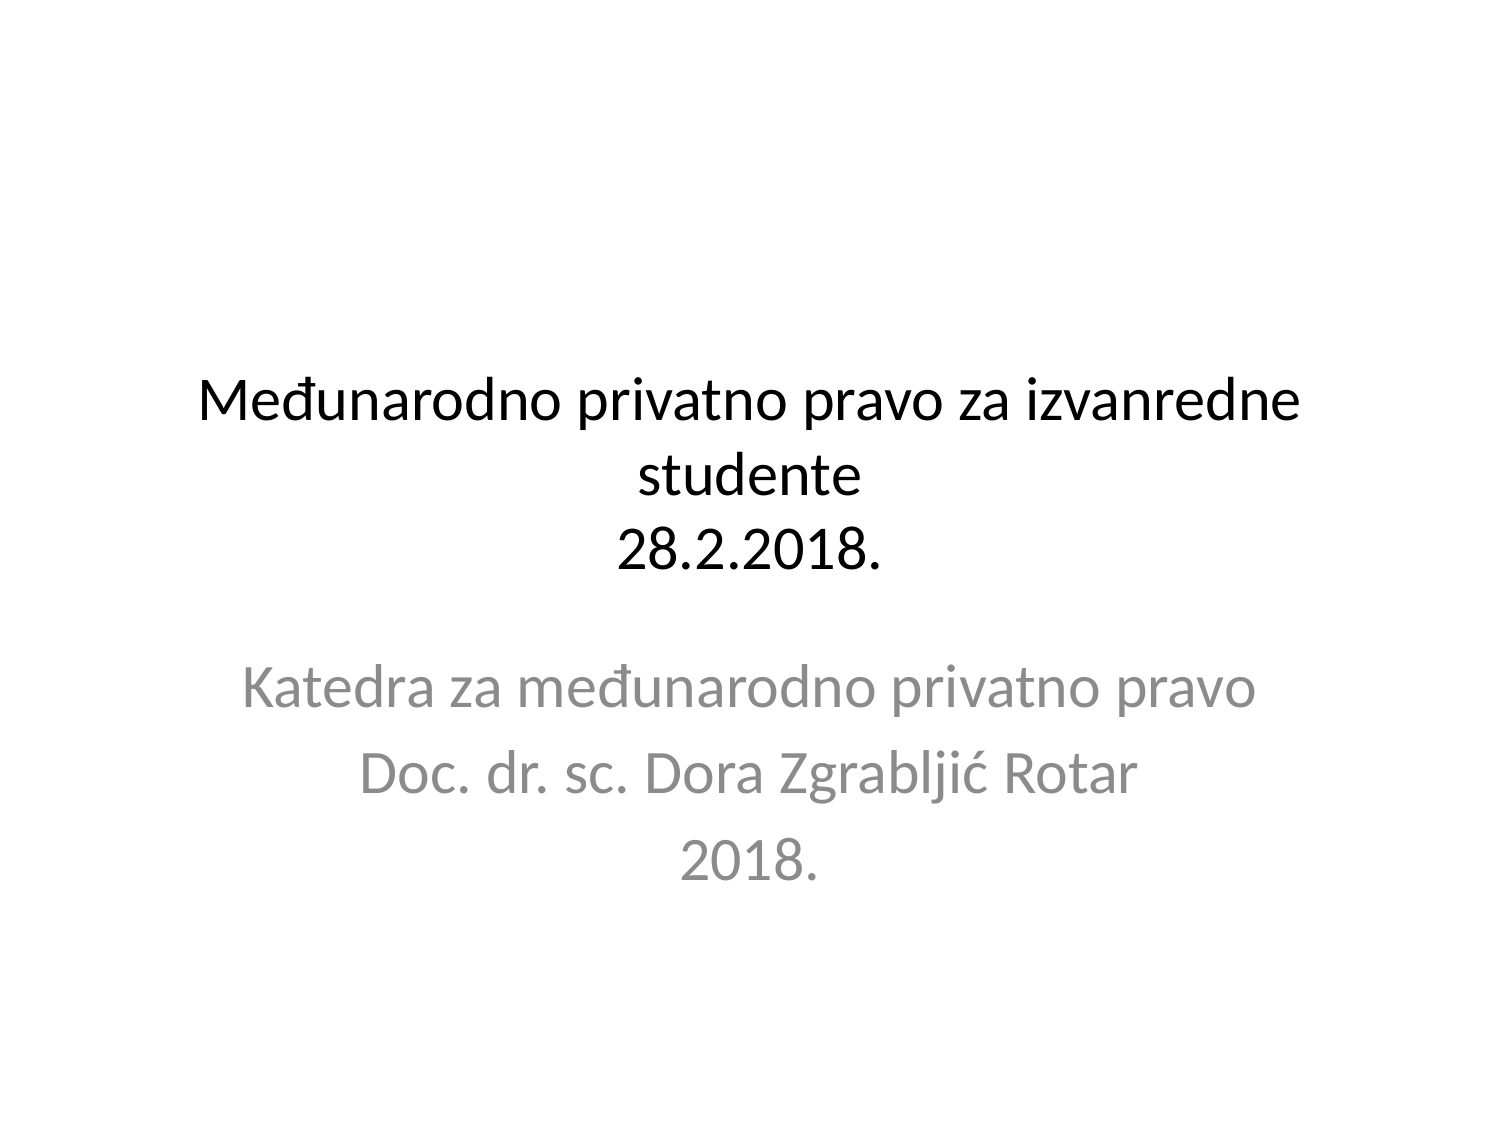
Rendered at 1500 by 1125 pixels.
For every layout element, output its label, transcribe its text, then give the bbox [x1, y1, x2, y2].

title Međunarodno privatno pravo za izvanredne studente 28.2.2018. [112, 349, 1388, 591]
subtitle Katedra za međunarodno privatno pravo Doc. dr. sc. Dora Zgrabljić Rotar 2018. [225, 637, 1275, 925]
